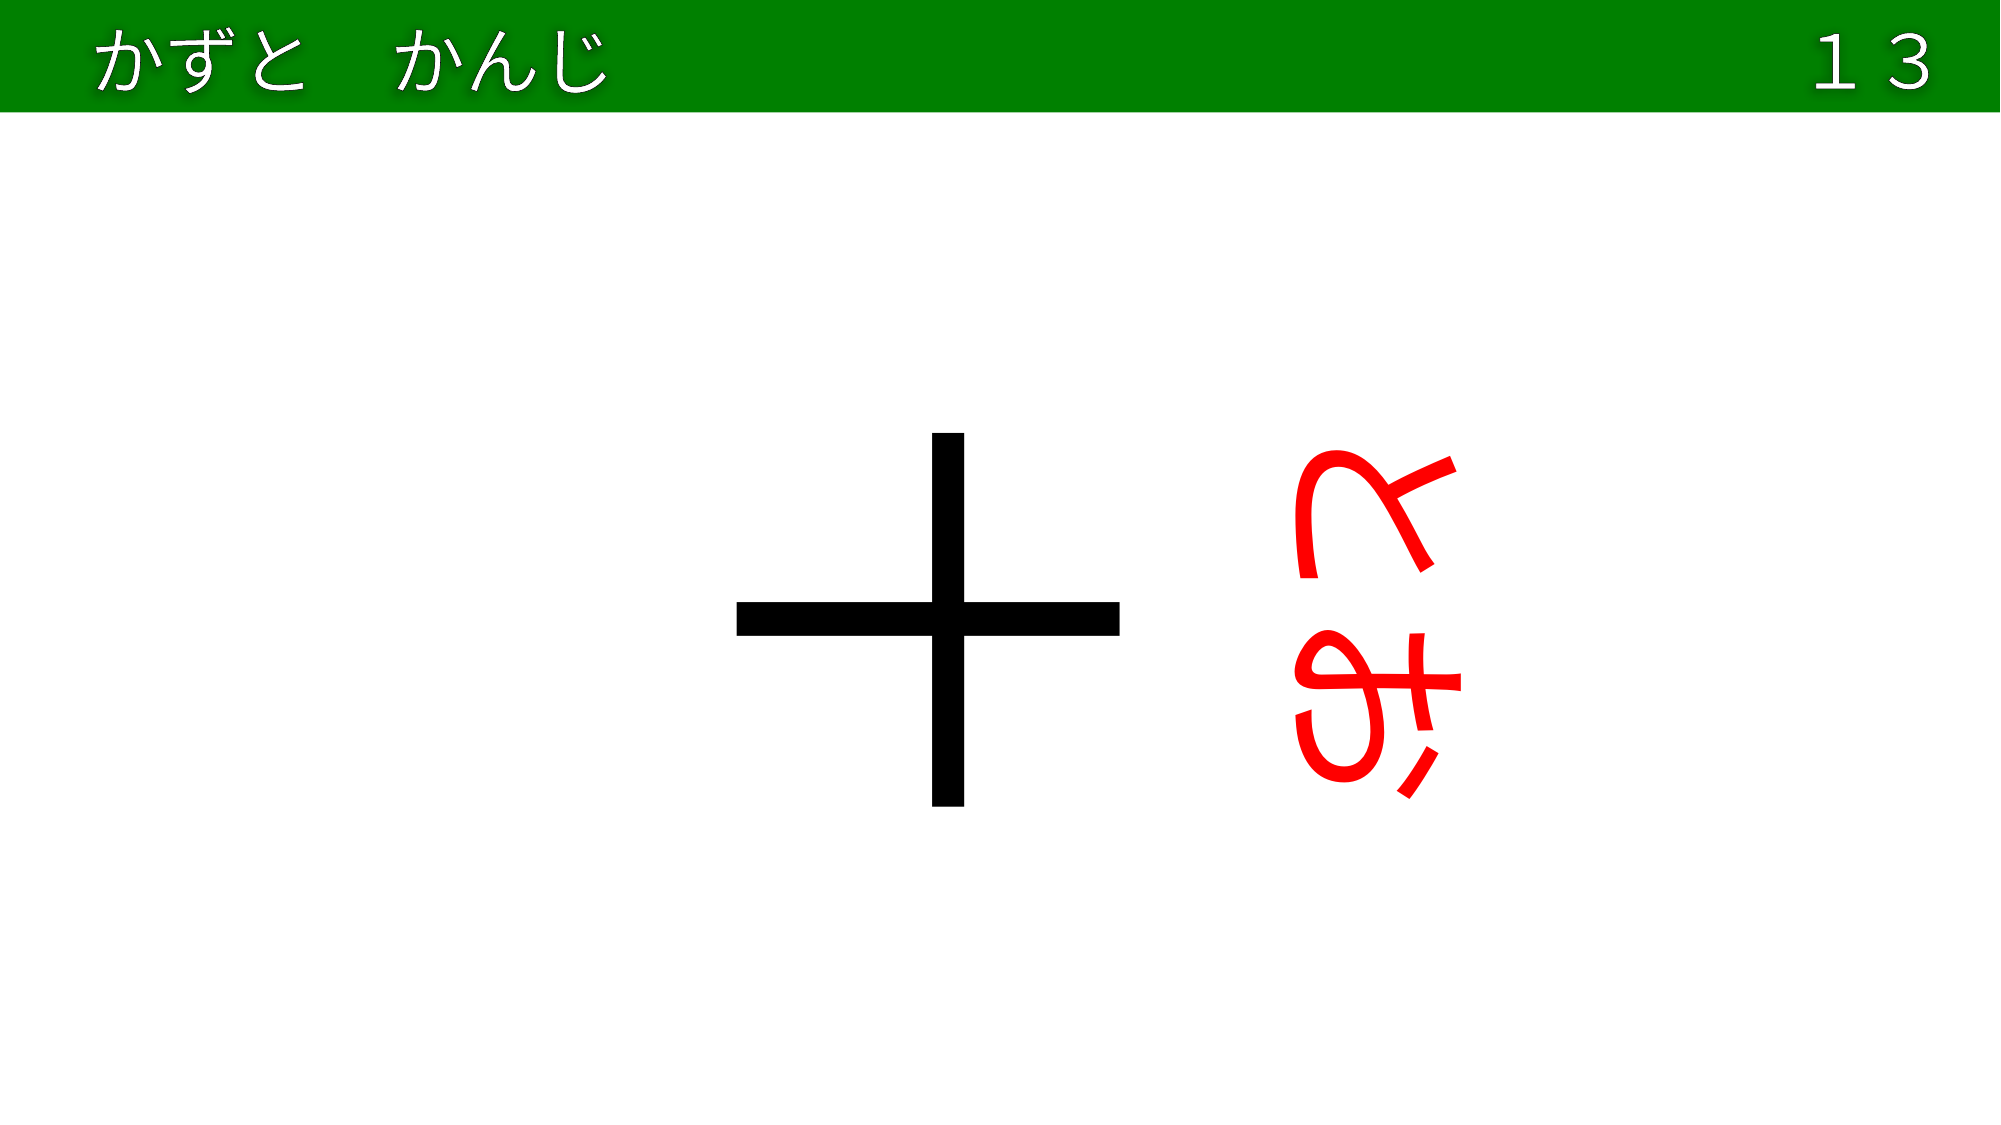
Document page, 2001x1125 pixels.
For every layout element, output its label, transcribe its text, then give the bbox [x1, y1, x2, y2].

text_box １３ [1782, 6, 1963, 112]
text_box 十 [659, 395, 1195, 1125]
text_box [0, 0, 2000, 113]
text_box とお [1236, 395, 1509, 815]
text_box かずと かんじ [75, 6, 787, 112]
